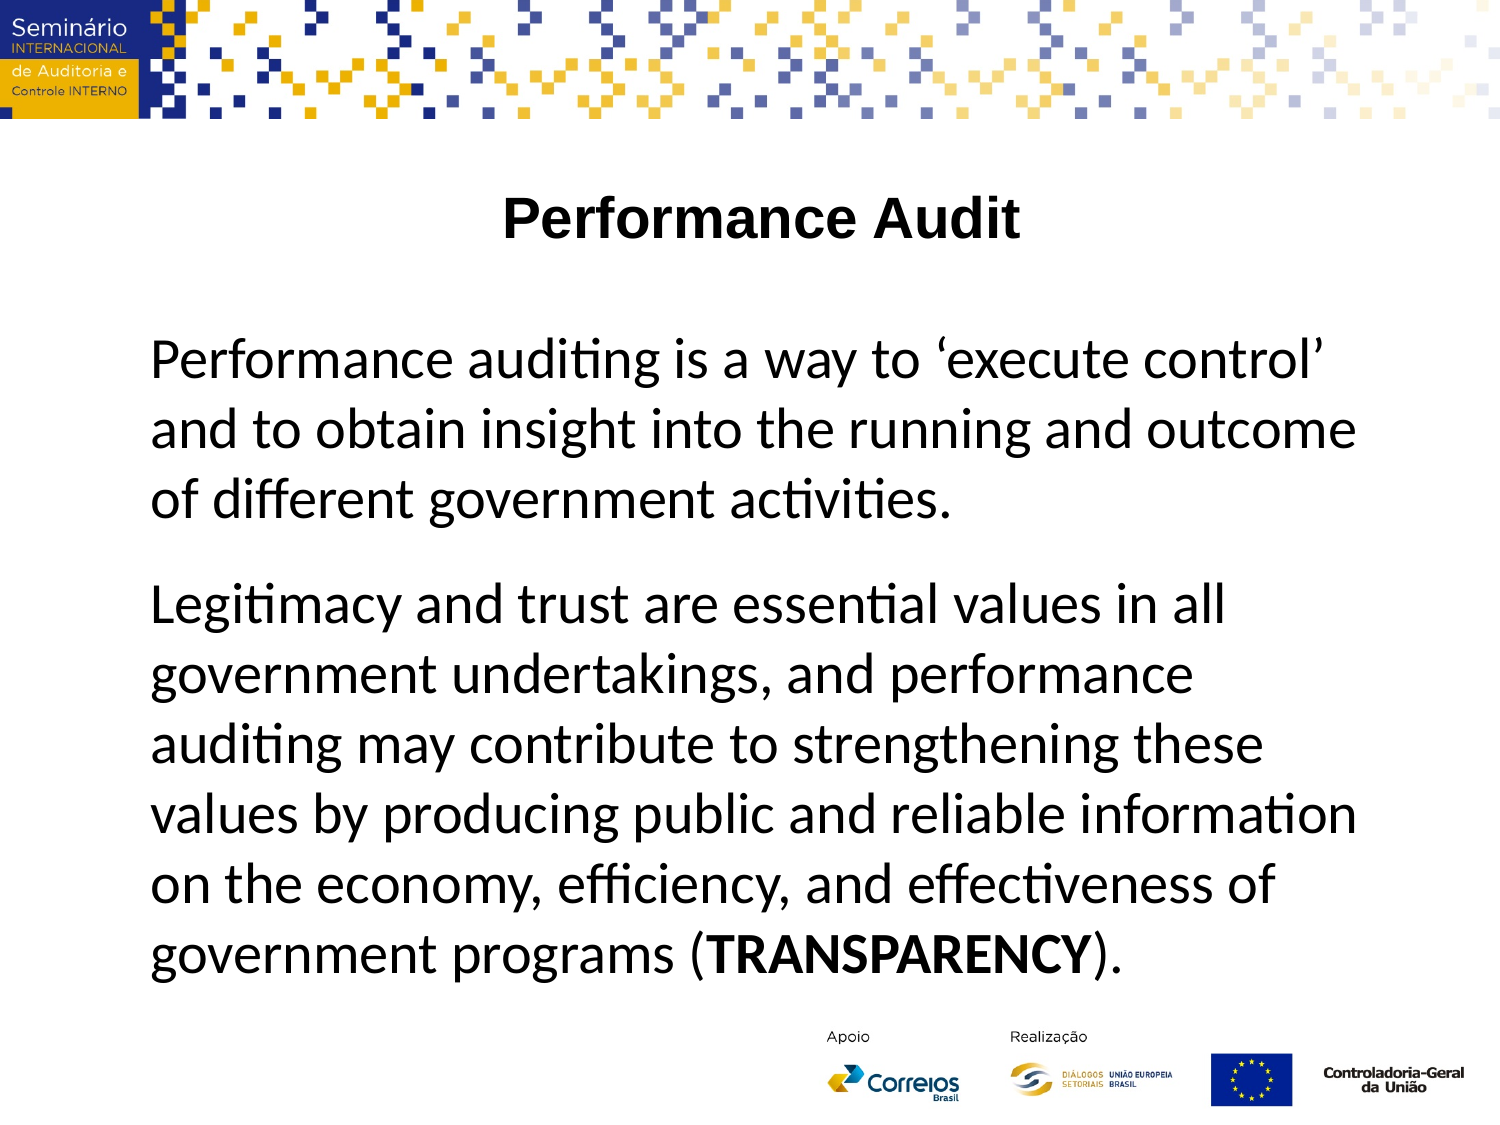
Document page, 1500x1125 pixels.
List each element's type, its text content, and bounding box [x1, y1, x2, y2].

text_box Performance Audit Performance auditing is a way to ‘execute control’ and to obtain insight into the running and outcome of different government activities. Legitimacy and trust are essential values in all government undertakings, and performance auditing may contribute to strengthening these values by producing public and reliable information on the economy, efficiency, and effectiveness of government programs (TRANSPARENCY). [135, 172, 1388, 993]
picture [0, 0, 1500, 119]
picture [808, 1009, 1495, 1125]
